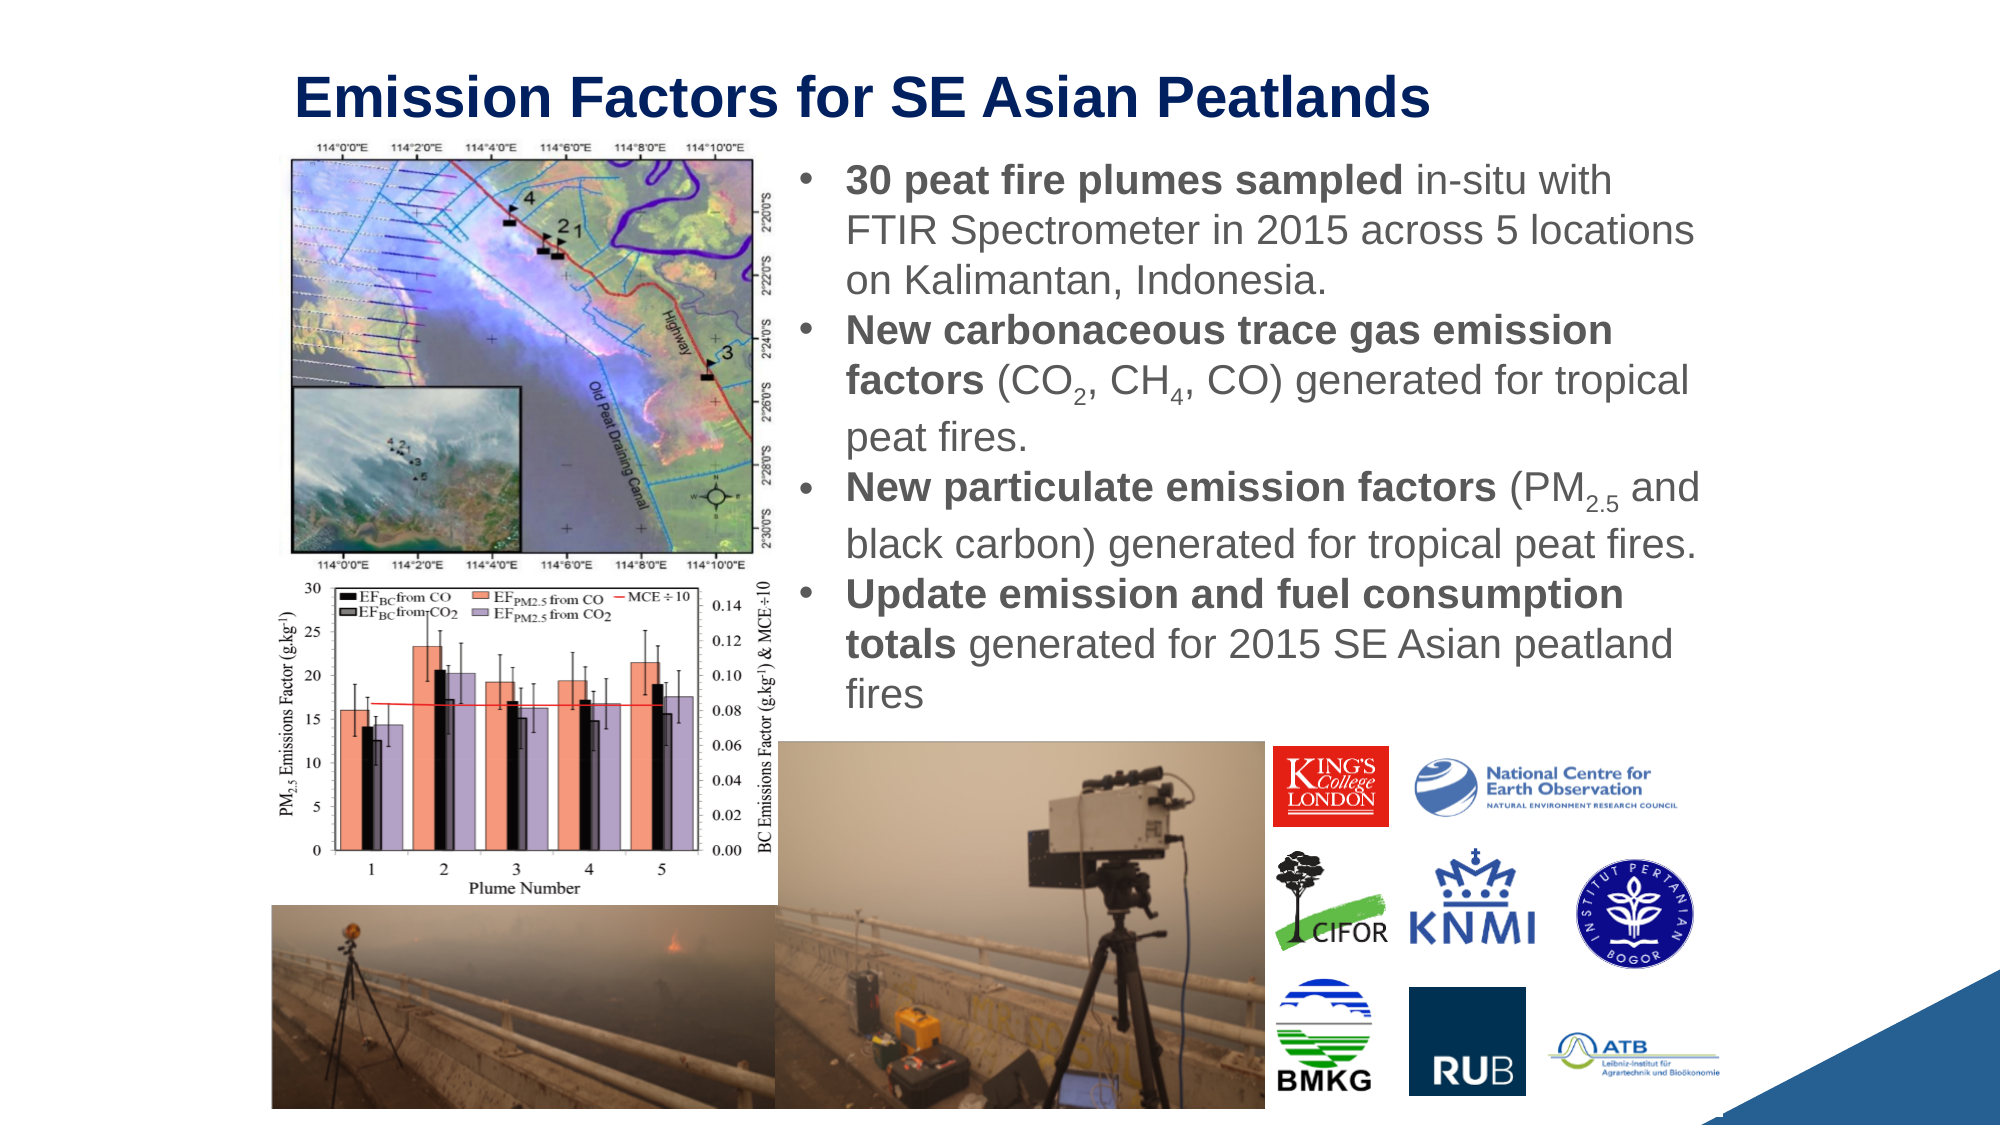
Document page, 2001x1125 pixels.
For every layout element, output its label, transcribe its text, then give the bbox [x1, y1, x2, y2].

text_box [270, 740, 1265, 1109]
text_box Emission Factors for SE Asian Peatlands [279, 30, 1723, 157]
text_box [1248, 746, 1723, 1117]
picture [0, 0, 1698, 1125]
text_box 30 peat fire plumes sampled in-situ with FTIR Spectrometer in 2015 across 5 locations on Kalimantan, Indonesia. New carbonaceous trace gas emission factors (CO2, CH4, CO) generated for tropical peat fires. New particulate emission factors (PM2.5 and black carbon) generated for tropical peat fires. Update emission and fuel consumption totals generated for 2015 SE Asian peatland fires [783, 145, 1723, 725]
